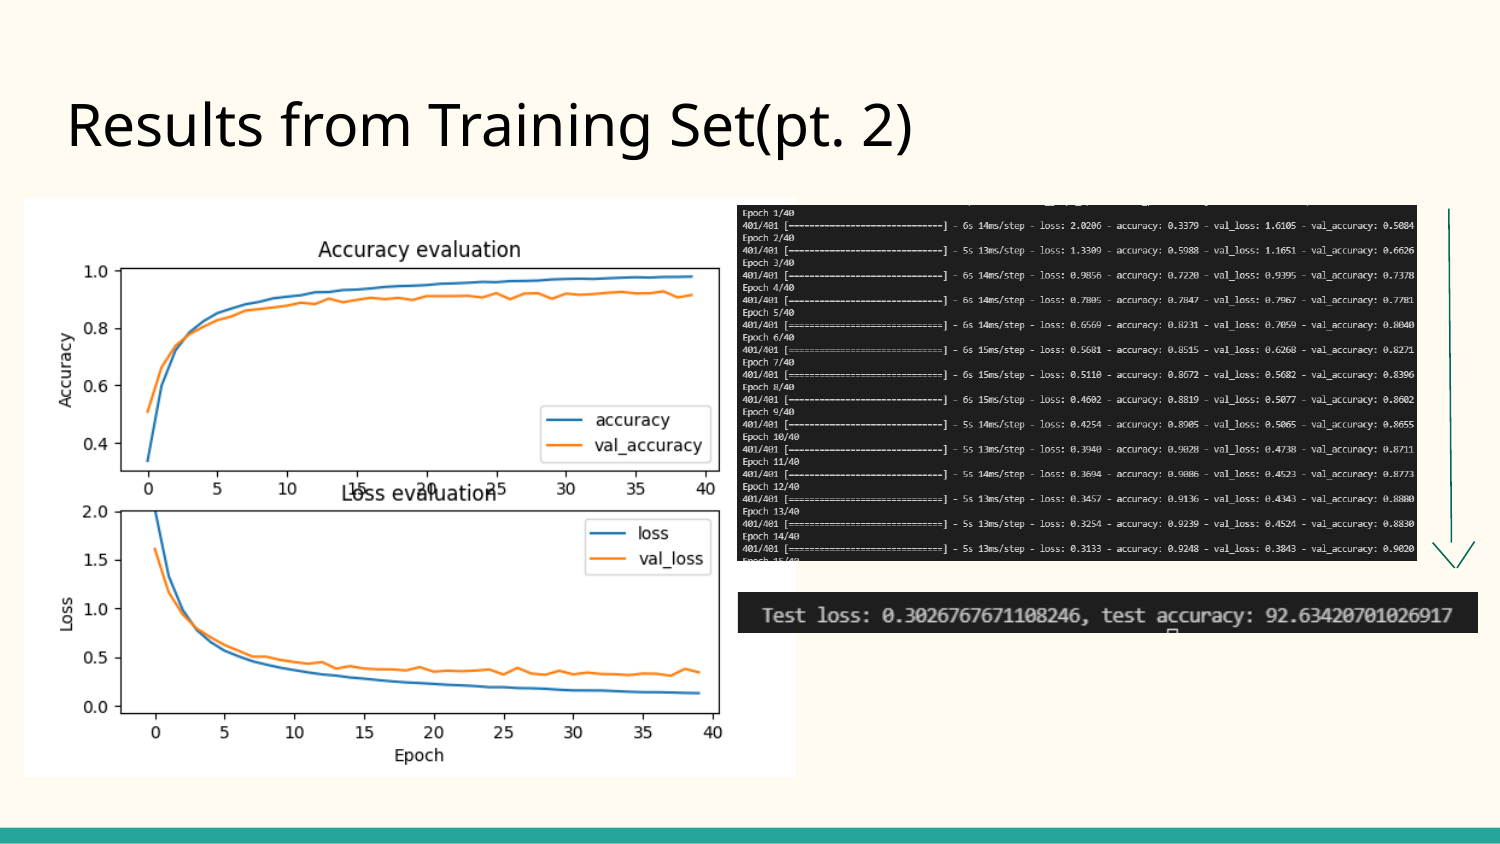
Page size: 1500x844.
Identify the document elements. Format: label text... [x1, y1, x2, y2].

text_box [1456, 541, 1475, 569]
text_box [1432, 542, 1453, 569]
title Results from Training Set(pt. 2) [51, 72, 1449, 174]
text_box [1448, 208, 1452, 540]
picture [24, 198, 1479, 777]
